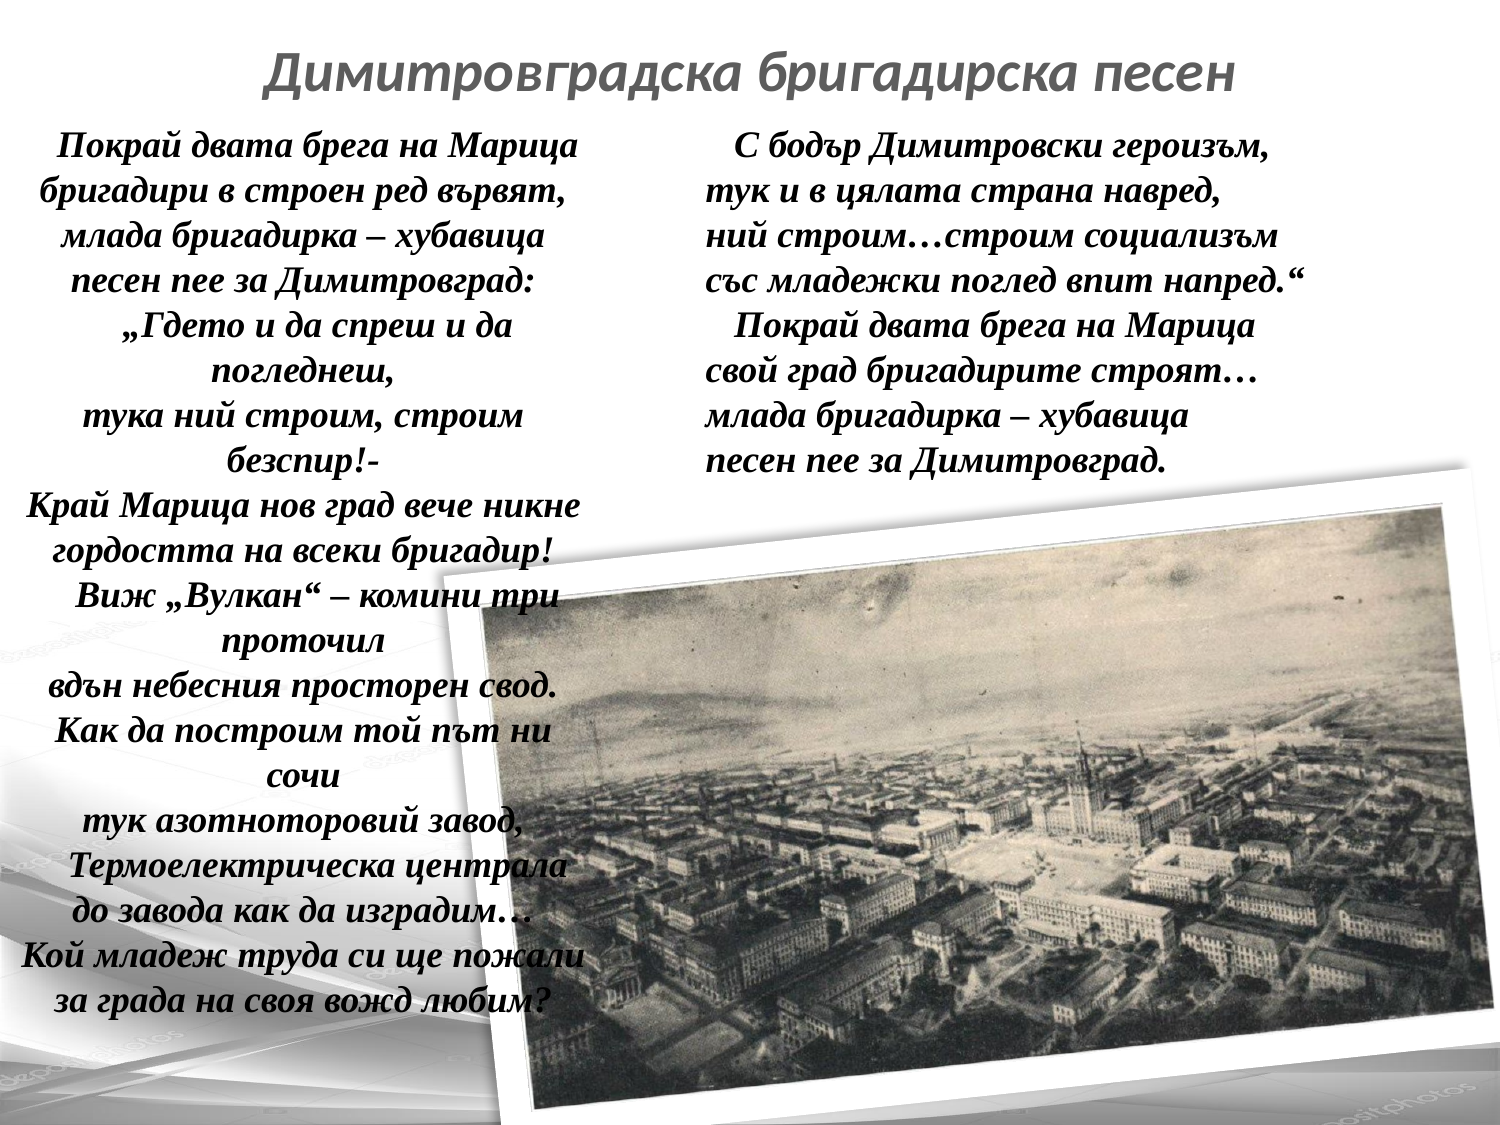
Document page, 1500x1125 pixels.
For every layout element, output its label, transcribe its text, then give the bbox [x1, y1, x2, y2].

picture [0, 503, 1500, 1125]
text_box С бодър Димитровски героизъм, тук и в цялата страна навред, ний строим…строим социализъм със младежки поглед впит напред.“ Покрай двата брега на Марица свой град бригадирите строят… млада бригадирка – хубавица песен пее за Димитровград. [690, 112, 1500, 488]
text_box Покрай двата брега на Марица бригадири в строен ред вървят, млада бригадирка – хубавица песен пее за Димитровград: „Гдето и да спреш и да погледнеш, тука ний строим, строим безспир!- Край Марица нов град вече никне гордостта на всеки бригадир! Виж „Вулкан“ – комини три проточил вдън небесния просторен свод. Как да построим той път ни сочи тук азотноторовий завод, Термоелектрическа централа до завода как да изградим… Кой младеж труда си ще пожали за града на своя вожд любим? [5, 112, 602, 619]
title Димитровградска бригадирска песен [0, 0, 1500, 138]
